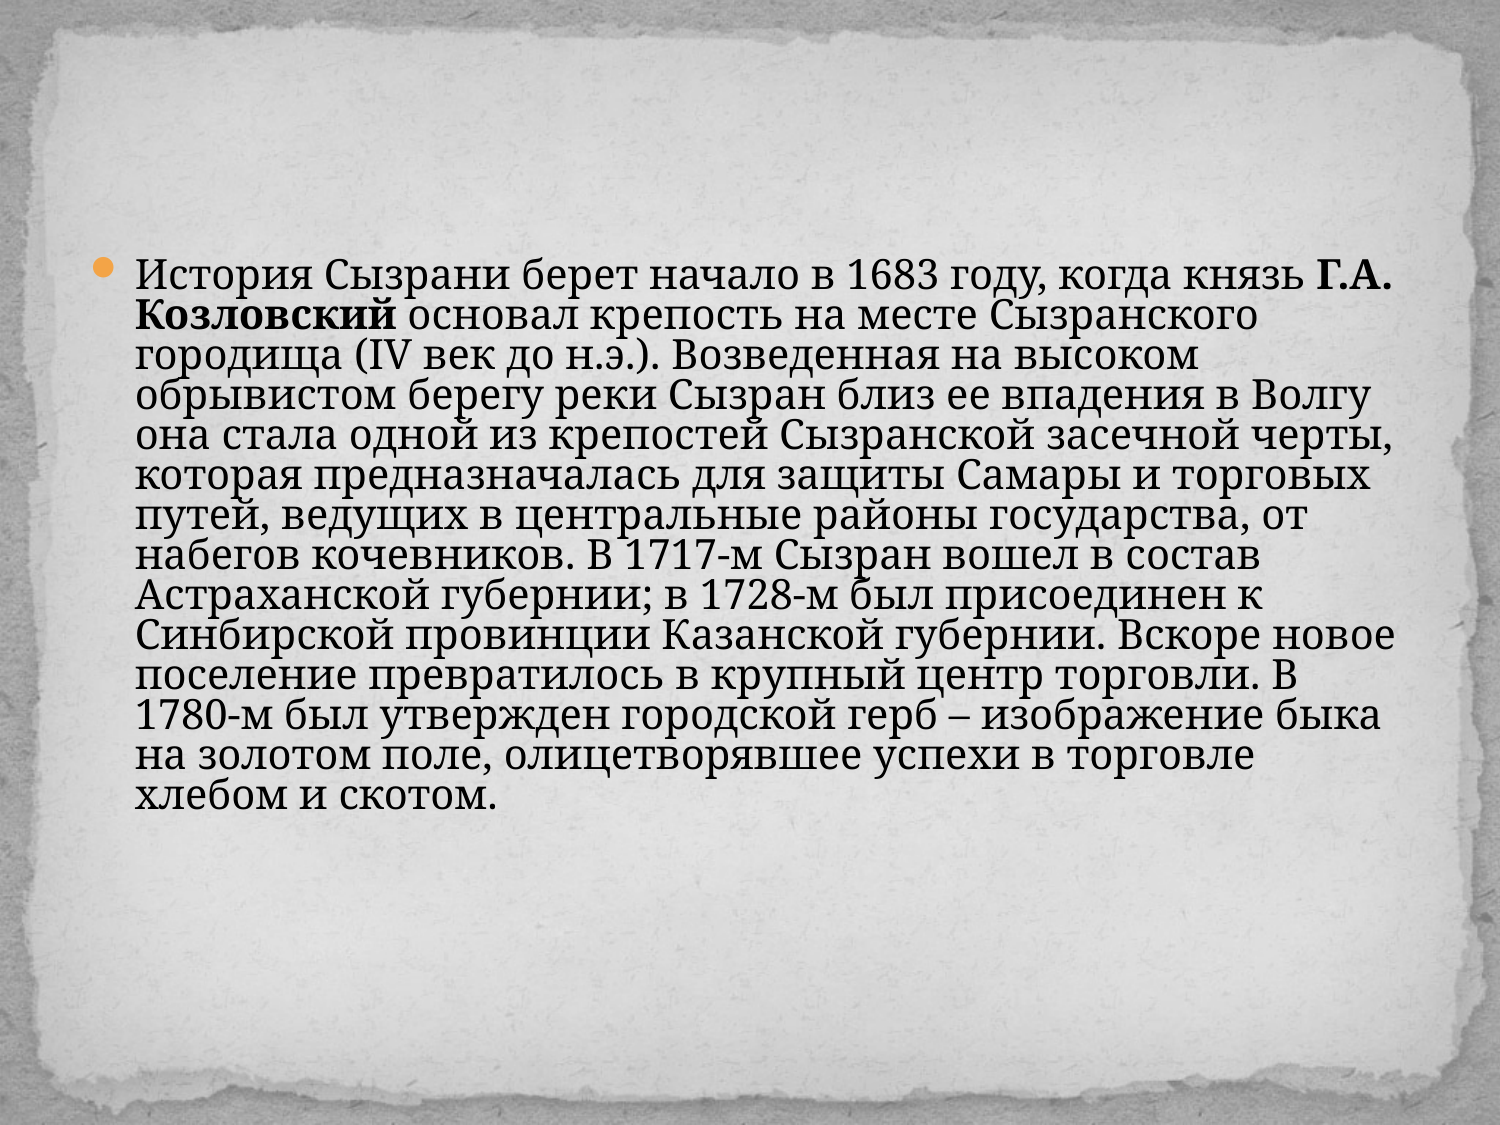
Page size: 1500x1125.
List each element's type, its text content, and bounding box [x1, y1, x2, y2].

list История Сызрани берет начало в 1683 году, когда князь Г.А. Козловский основал крепость на месте Сызранского городища (IV век до н.э.). Возведенная на высоком обрывистом берегу реки Сызран близ ее впадения в Волгу она стала одной из крепостей Сызранской засечной черты, которая предназначалась для защиты Самары и торговых путей, ведущих в центральные районы государства, от набегов кочевников. В 1717-м Сызран вошел в состав Астраханской губернии; в 1728-м был присоединен к Синбирской провинции Казанской губернии. Вскоре новое поселение превратилось в крупный центр торговли. В 1780-м был утвержден городской герб – изображение быка на золотом поле, олицетворявшее успехи в торговле хлебом и скотом. [74, 249, 1426, 1001]
